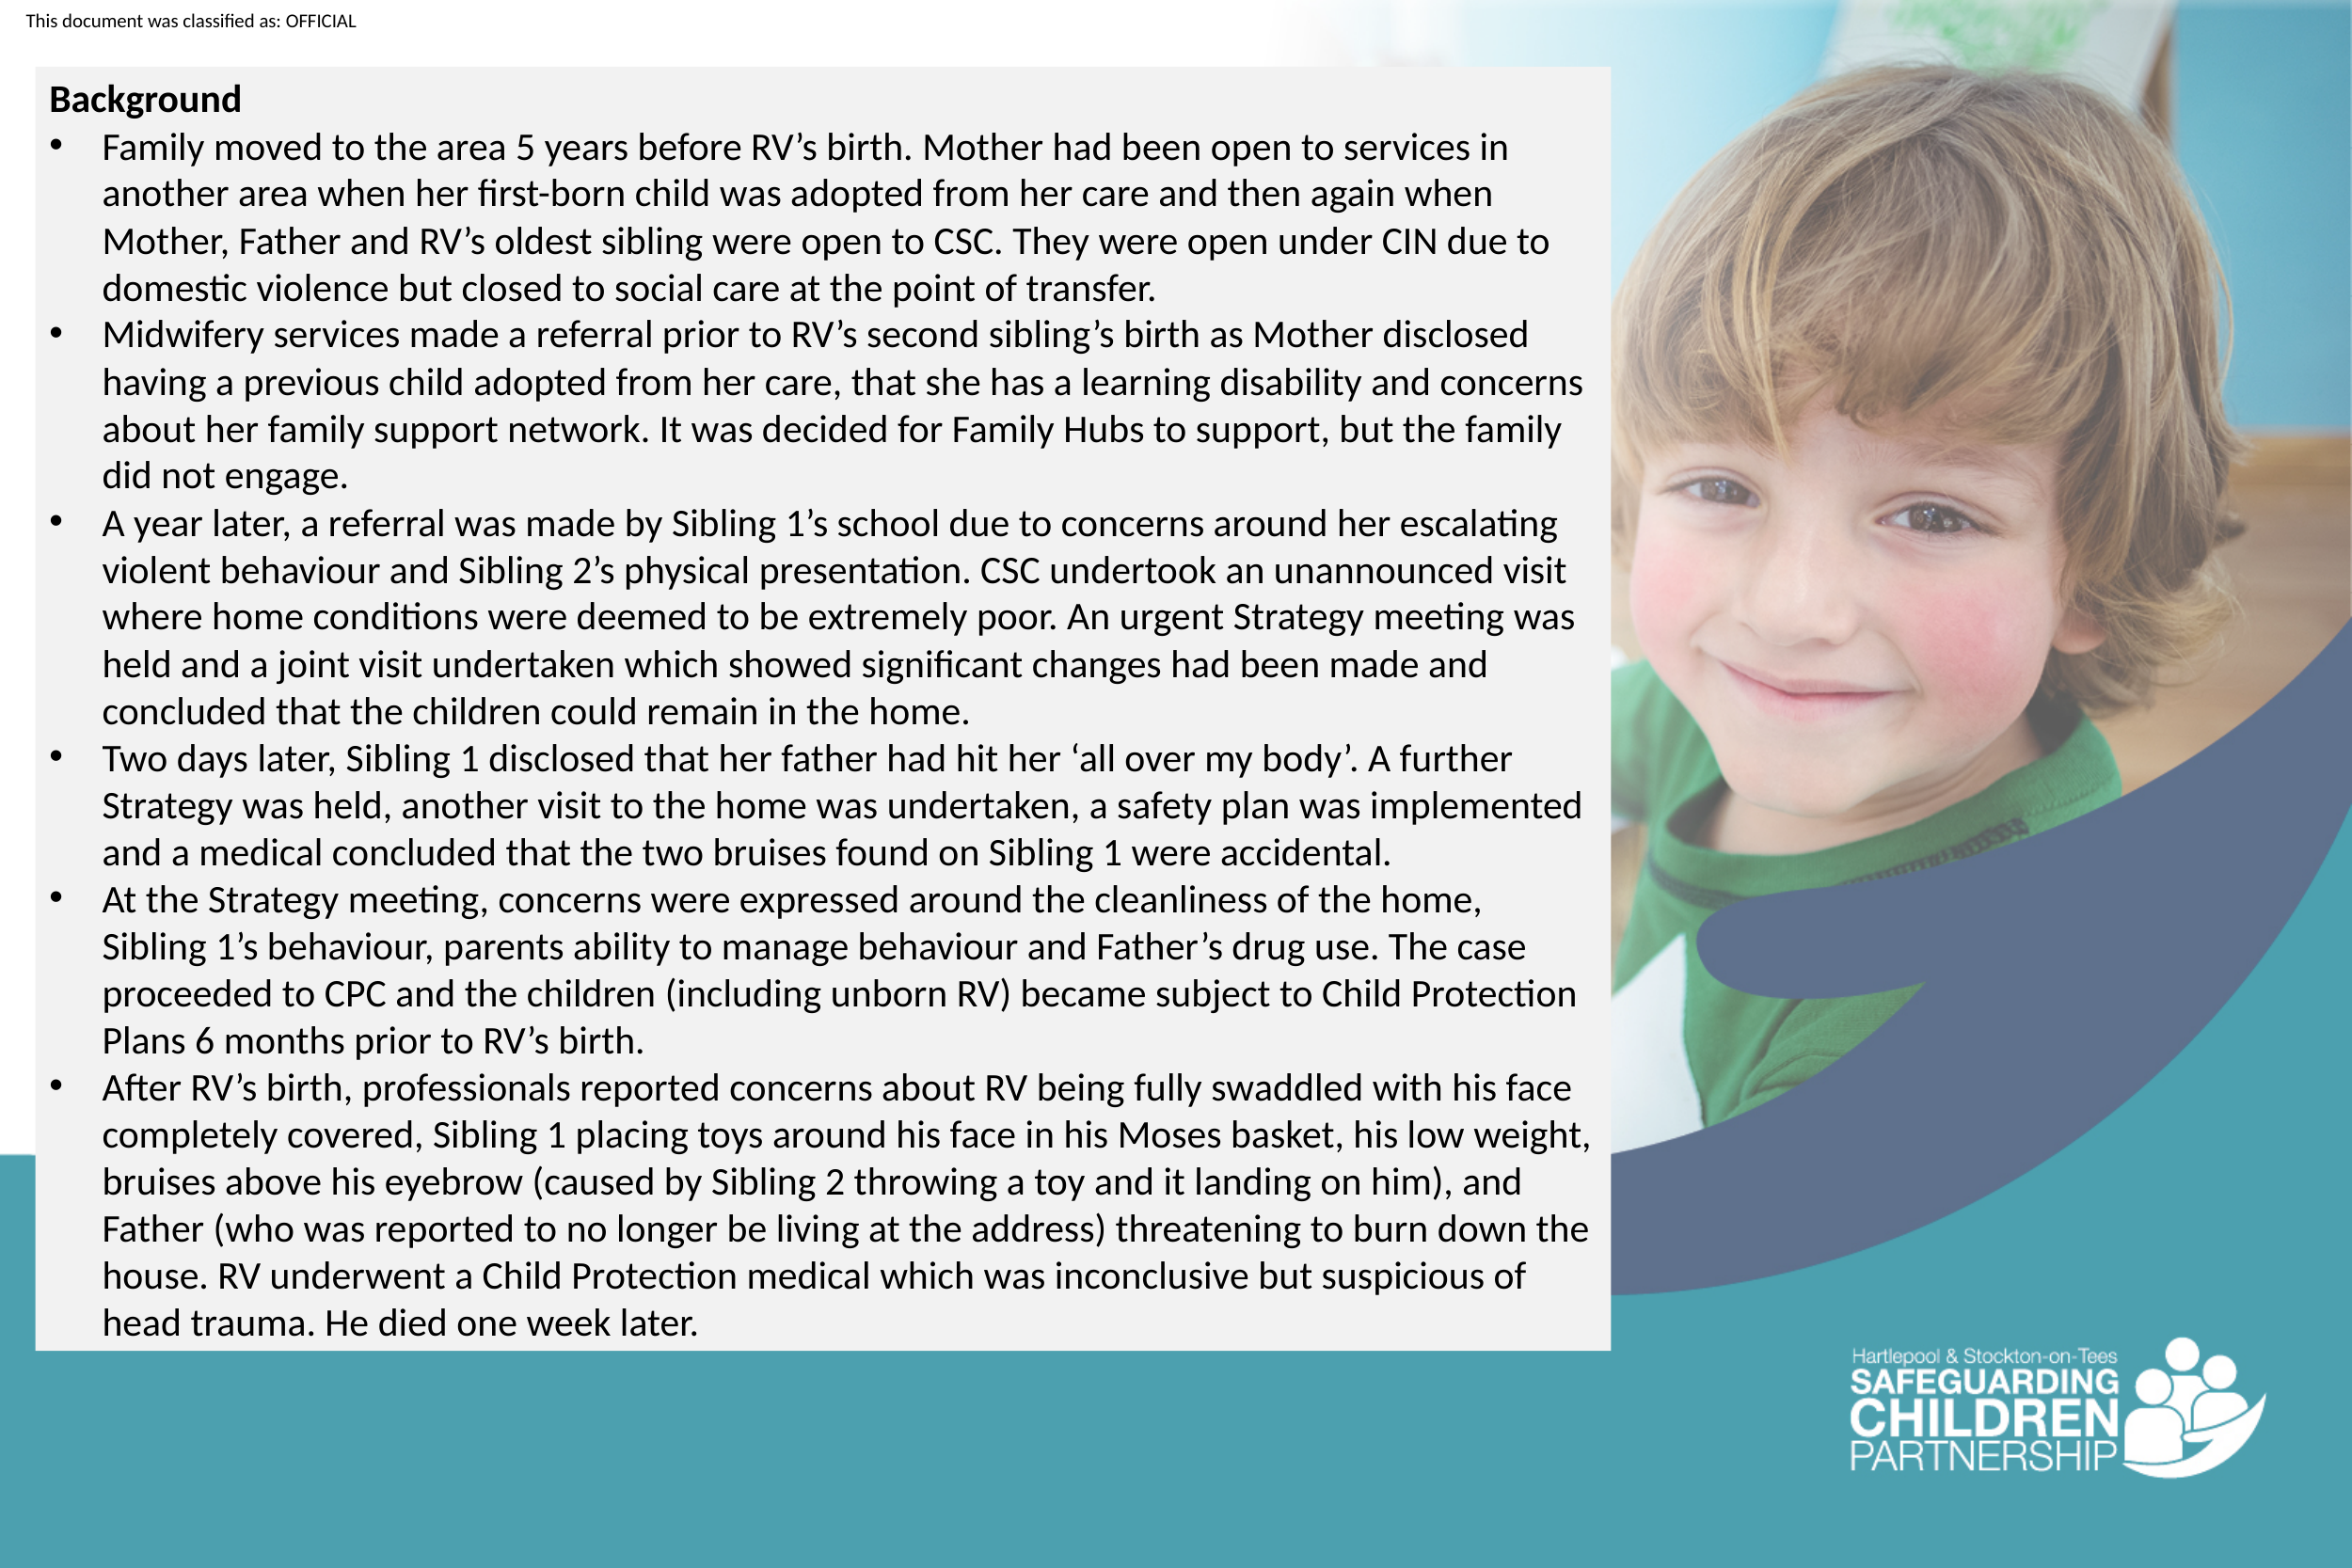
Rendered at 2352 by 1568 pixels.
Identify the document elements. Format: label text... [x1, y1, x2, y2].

text_box Background Family moved to the area 5 years before RV’s birth. Mother had been open to services in another area when her first-born child was adopted from her care and then again when Mother, Father and RV’s oldest sibling were open to CSC. They were open under CIN due to domestic violence but closed to social care at the point of transfer. Midwifery services made a referral prior to RV’s second sibling’s birth as Mother disclosed having a previous child adopted from her care, that she has a learning disability and concerns about her family support network. It was decided for Family Hubs to support, but the family did not engage. A year later, a referral was made by Sibling 1’s school due to concerns around her escalating violent behaviour and Sibling 2’s physical presentation. CSC undertook an unannounced visit where home conditions were deemed to be extremely poor. An urgent Strategy meeting was held and a joint visit undertaken which showed significant changes had been made and concluded that the children could remain in the home. Two days later, Sibling 1 disclosed that her father had hit her ‘all over my body’. A further Strategy was held, another visit to the home was undertaken, a safety plan was implemented and a medical concluded that the two bruises found on Sibling 1 were accidental. At the Strategy meeting, concerns were expressed around the cleanliness of the home, Sibling 1’s behaviour, parents ability to manage behaviour and Father’s drug use. The case proceeded to CPC and the children (including unborn RV) became subject to Child Protection Plans 6 months prior to RV’s birth. After RV’s birth, professionals reported concerns about RV being fully swaddled with his face completely covered, Sibling 1 placing toys around his face in his Moses basket, his low weight, bruises above his eyebrow (caused by Sibling 2 throwing a toy and it landing on him), and Father (who was reported to no longer be living at the address) threatening to burn down the house. RV underwent a Child Protection medical which was inconclusive but suspicious of head trauma. He died one week later. [35, 66, 1612, 1352]
